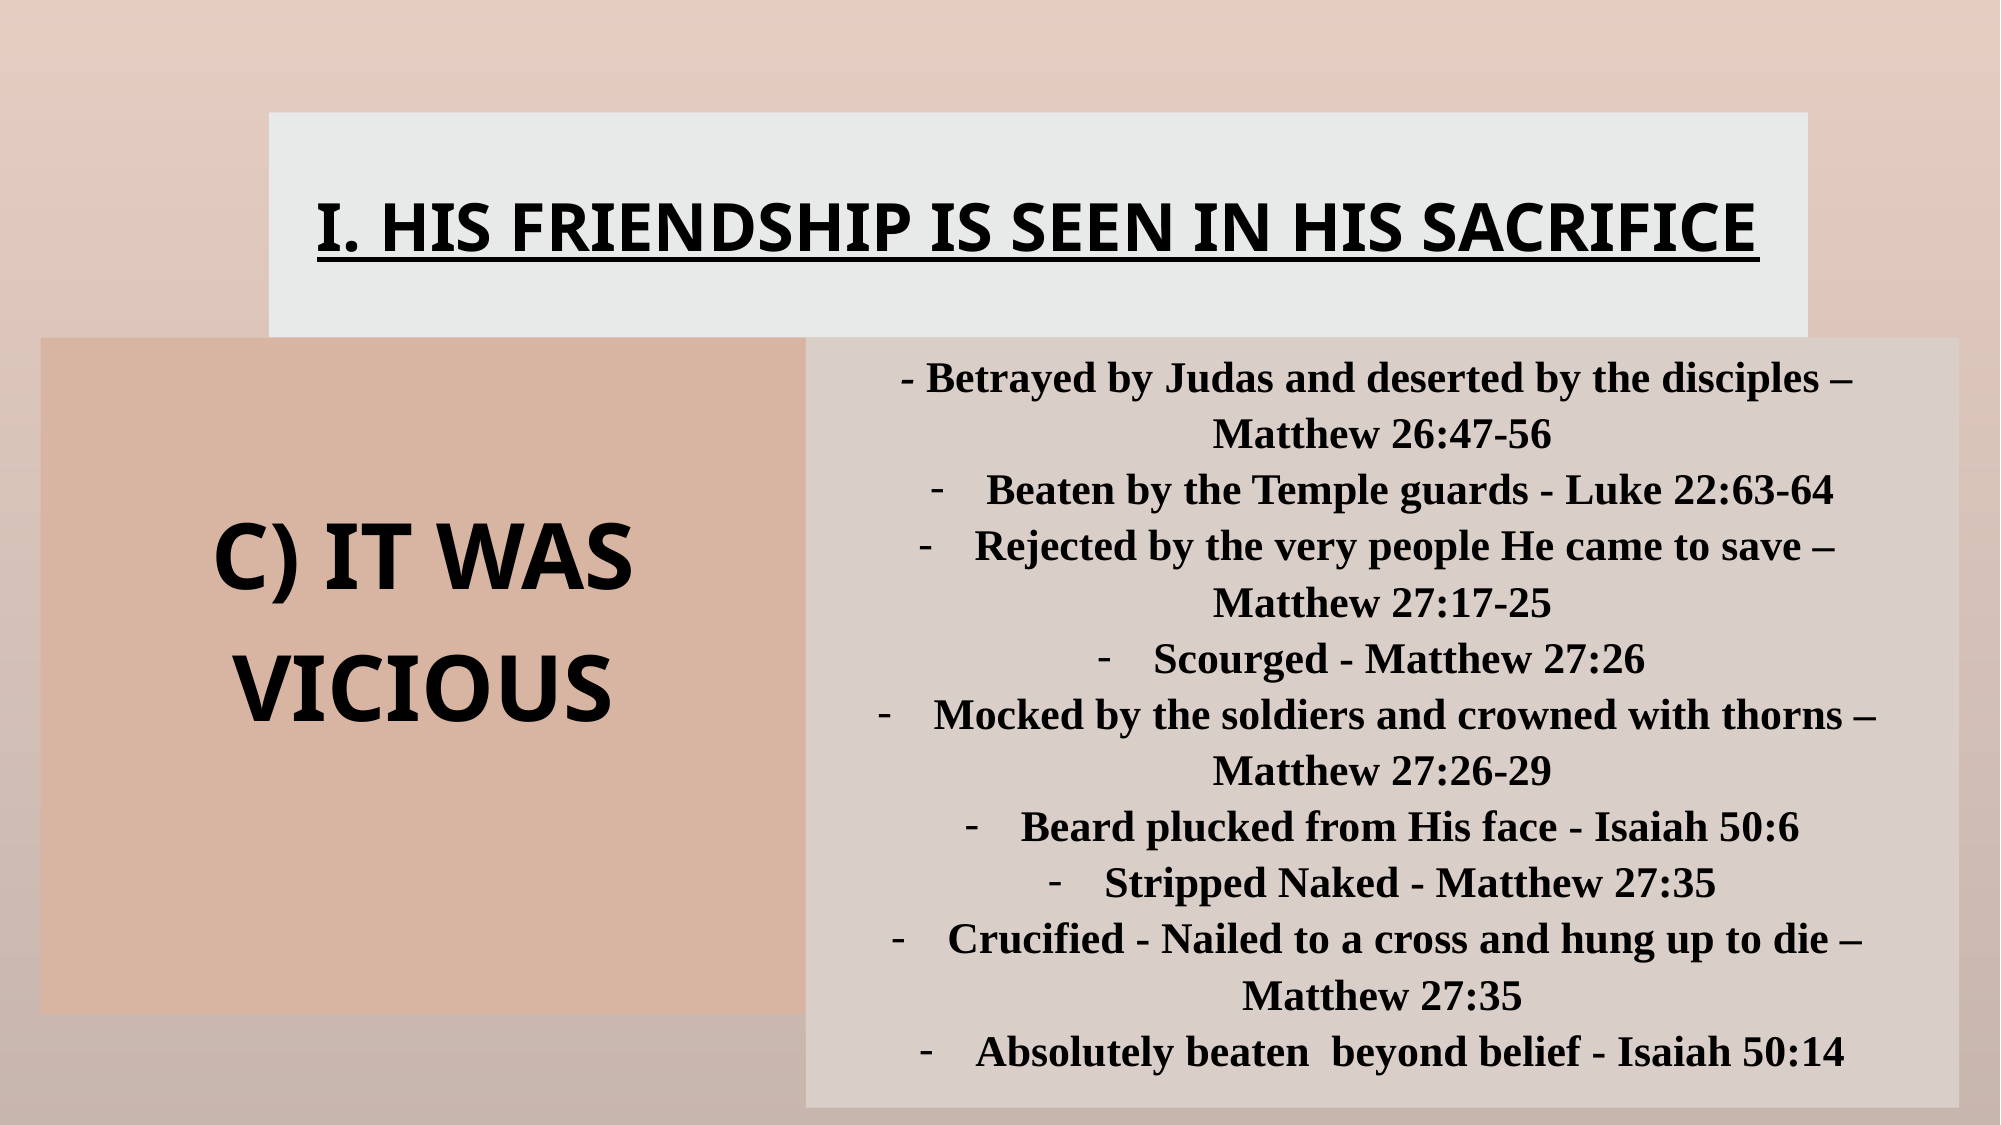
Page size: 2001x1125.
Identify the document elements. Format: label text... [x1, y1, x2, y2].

list - Betrayed by Judas and deserted by the disciples – Matthew 26:47-56 Beaten by the Temple guards - Luke 22:63-64 Rejected by the very people He came to save – Matthew 27:17-25 Scourged - Matthew 27:26 Mocked by the soldiers and crowned with thorns – Matthew 27:26-29 Beard plucked from His face - Isaiah 50:6 Stripped Naked - Matthew 27:35 Crucified - Nailed to a cross and hung up to die – Matthew 27:35 Absolutely beaten beyond belief - Isaiah 50:14 [805, 337, 1960, 1108]
title I. HIS FRIENDSHIP IS SEEN IN HIS SACRIFICE [268, 112, 1808, 337]
list C) IT WAS VICIOUS [40, 337, 805, 1015]
